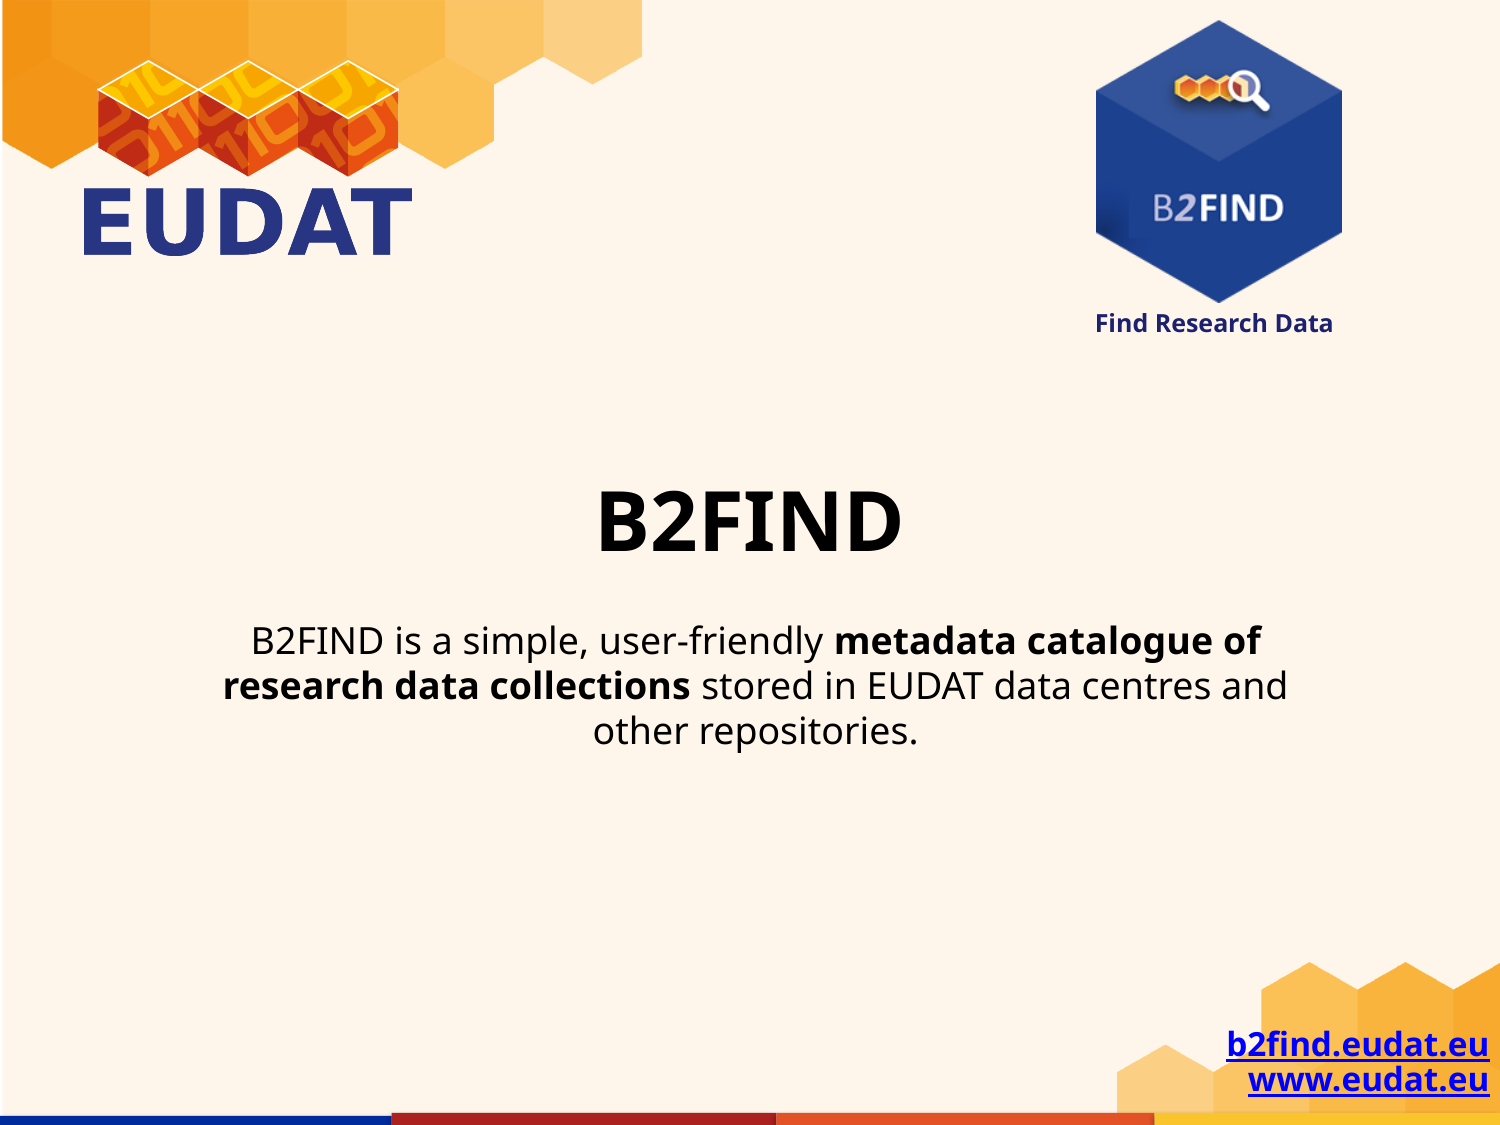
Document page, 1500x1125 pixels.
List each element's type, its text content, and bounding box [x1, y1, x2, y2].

text_box B2FIND is a simple, user-friendly metadata catalogue of research data collections stored in EUDAT data centres and other repositories. [206, 609, 1306, 760]
title B2FIND [112, 397, 1388, 639]
picture [0, 0, 1500, 1115]
